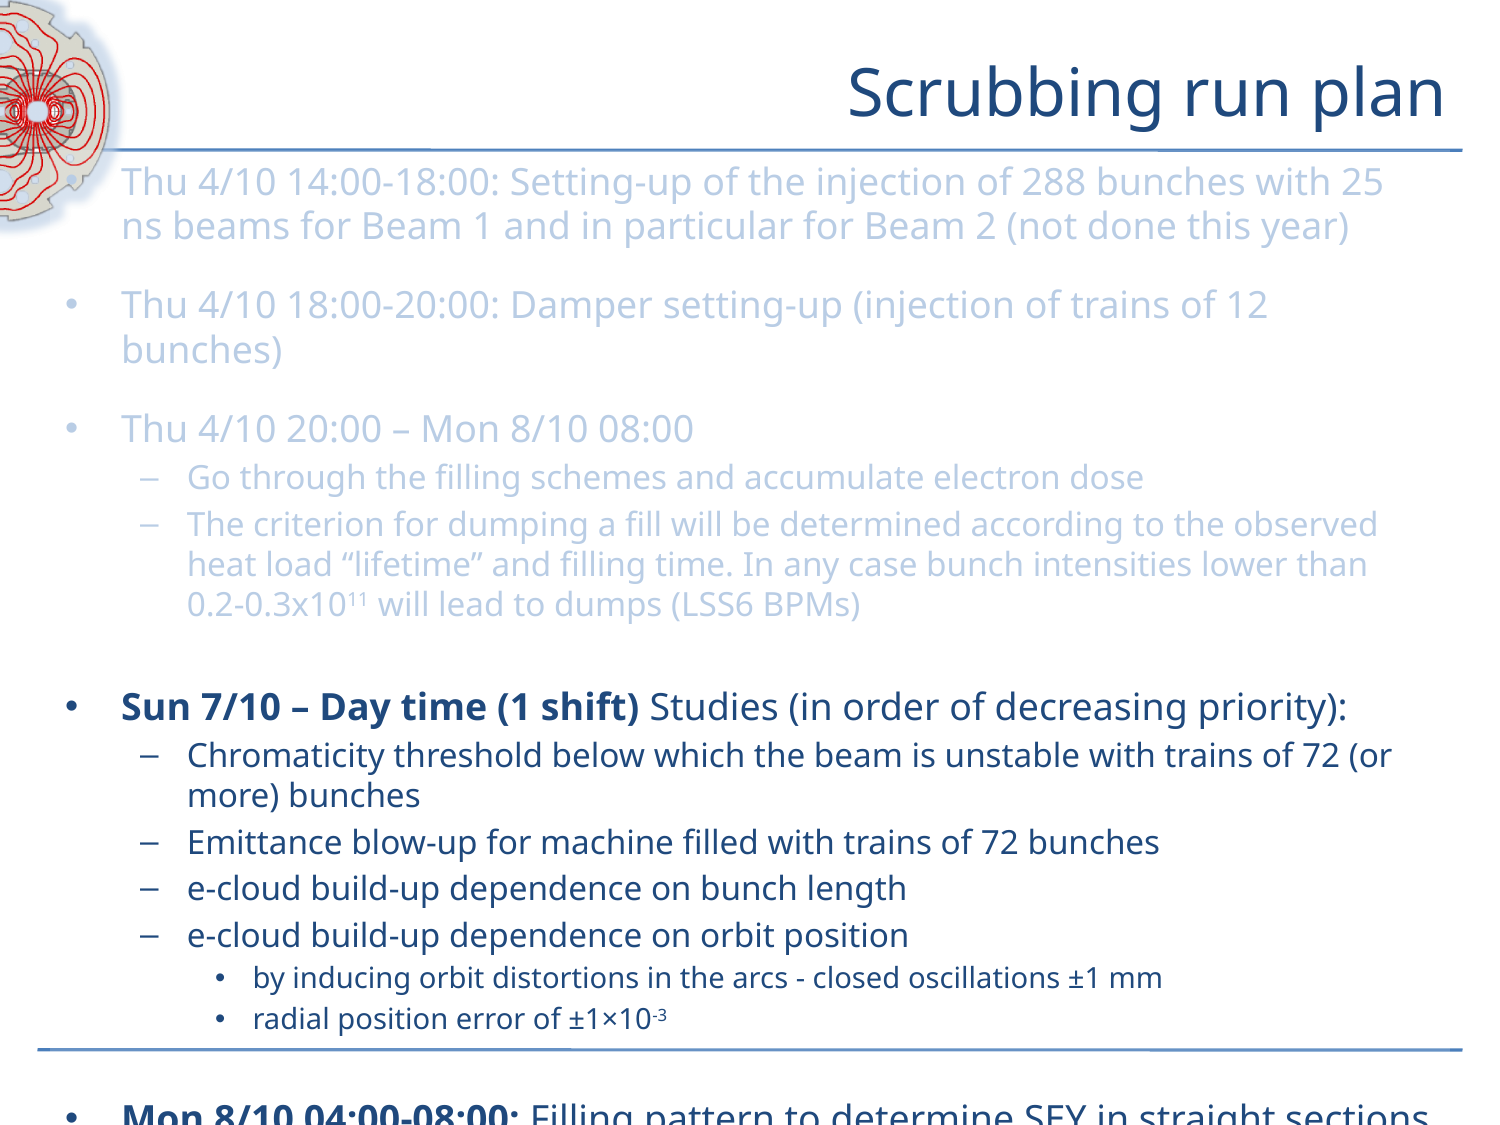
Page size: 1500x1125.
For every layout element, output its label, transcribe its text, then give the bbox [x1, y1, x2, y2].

list Thu 4/10 14:00-18:00: Setting-up of the injection of 288 bunches with 25 ns beams for Beam 1 and in particular for Beam 2 (not done this year) Thu 4/10 18:00-20:00: Damper setting-up (injection of trains of 12 bunches) Thu 4/10 20:00 – Mon 8/10 08:00 Go through the filling schemes and accumulate electron dose The criterion for dumping a fill will be determined according to the observed heat load “lifetime” and filling time. In any case bunch intensities lower than 0.2-0.3x1011 will lead to dumps (LSS6 BPMs) Sun 7/10 – Day time (1 shift) Studies (in order of decreasing priority): Chromaticity threshold below which the beam is unstable with trains of 72 (or more) bunches Emittance blow-up for machine filled with trains of 72 bunches e-cloud build-up dependence on bunch length e-cloud build-up dependence on orbit position by inducing orbit distortions in the arcs - closed oscillations ±1 mm radial position error of ±1×10-3 Mon 8/10 04:00-08:00: Filling pattern to determine SEY in straight sections [49, 149, 1451, 1076]
picture [0, 2, 109, 220]
title Scrubbing run plan [262, 24, 1463, 156]
